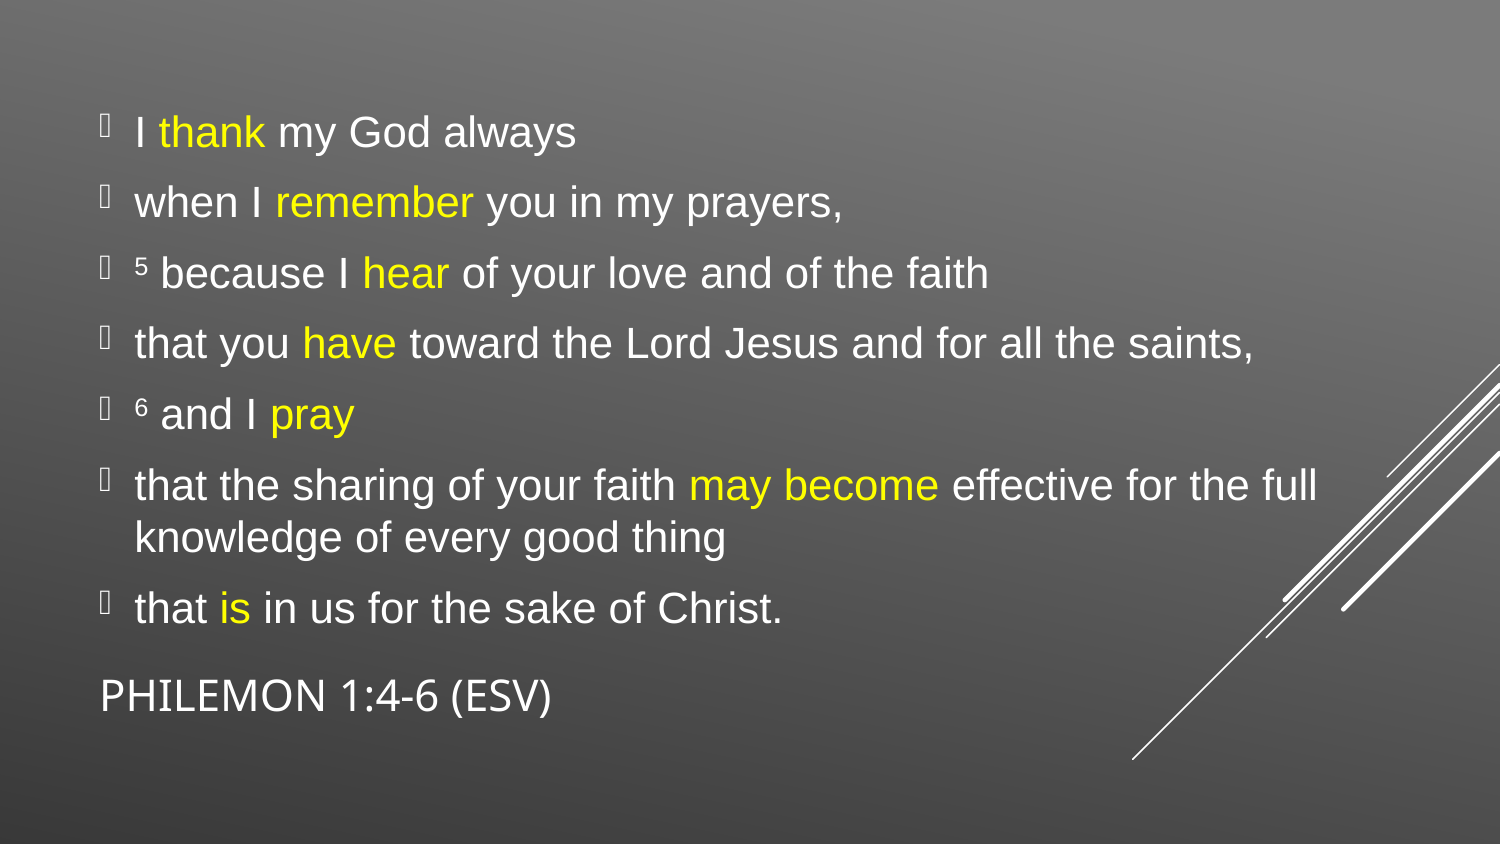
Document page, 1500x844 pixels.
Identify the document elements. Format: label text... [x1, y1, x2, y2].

list I thank my God always when I remember you in my prayers, 5 because I hear of your love and of the faith that you have toward the Lord Jesus and for all the saints, 6 and I pray that the sharing of your faith may become effective for the full knowledge of every good thing that is in us for the sake of Christ. [84, 84, 1336, 652]
title Philemon 1:4-6 (ESV) [84, 652, 1135, 738]
